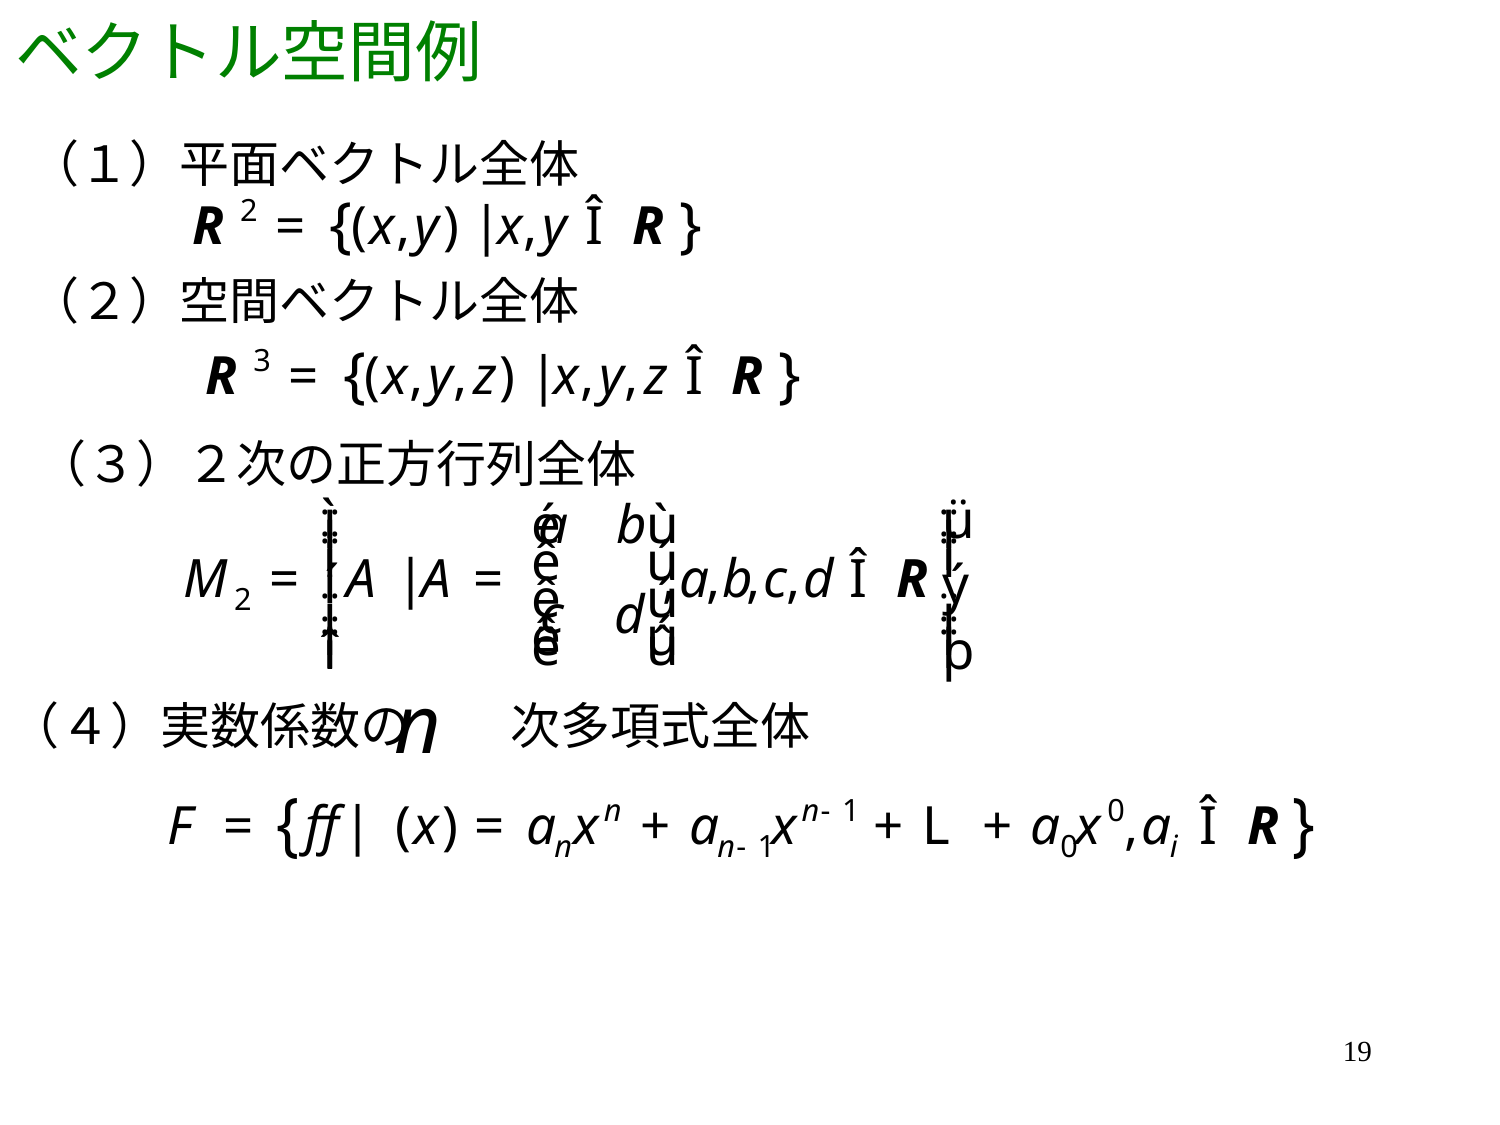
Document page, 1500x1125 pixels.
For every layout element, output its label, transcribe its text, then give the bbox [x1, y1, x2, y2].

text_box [177, 487, 976, 682]
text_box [387, 699, 462, 768]
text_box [199, 337, 813, 422]
title ベクトル空間例 [0, 0, 1126, 101]
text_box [187, 187, 712, 272]
text_box （４）実数係数の 次多項式全体 [0, 687, 825, 763]
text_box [162, 787, 1325, 876]
slide_number 19 [1074, 1024, 1388, 1101]
text_box （１）平面ベクトル全体 [15, 124, 595, 200]
text_box （２）空間ベクトル全体 [15, 262, 595, 338]
text_box （３）２次の正方行列全体 [21, 424, 652, 500]
